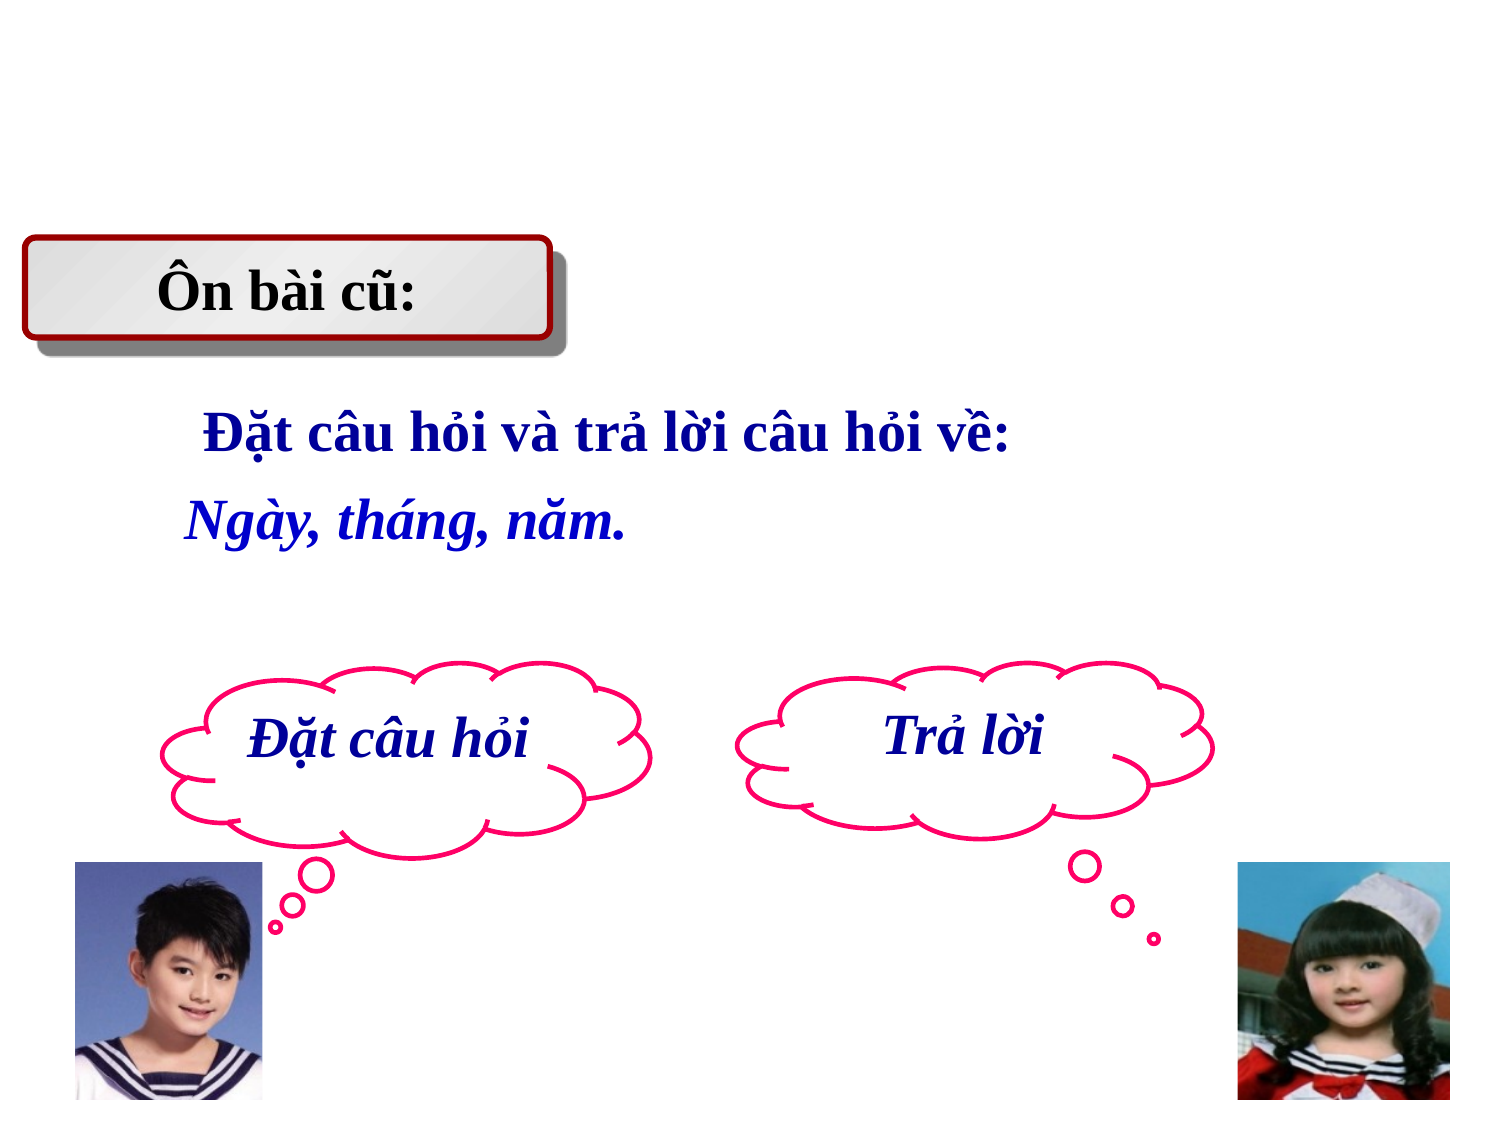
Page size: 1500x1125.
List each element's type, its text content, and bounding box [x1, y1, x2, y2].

picture [74, 862, 263, 1101]
text_box Ôn bài cũ: [24, 237, 550, 338]
text_box Trả lời [737, 663, 1213, 840]
text_box Trả lời [1112, 896, 1133, 917]
picture [1237, 862, 1451, 1101]
text_box Đặt câu hỏi [300, 858, 333, 892]
text_box Đặt câu hỏi [162, 663, 651, 859]
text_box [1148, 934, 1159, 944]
text_box Đặt câu hỏi [281, 894, 304, 917]
text_box Đặt câu hỏi và trả lời câu hỏi về: [187, 385, 1063, 471]
text_box Ngày, tháng, năm. [155, 474, 731, 559]
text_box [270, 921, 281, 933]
text_box Trả lời [1070, 851, 1100, 881]
